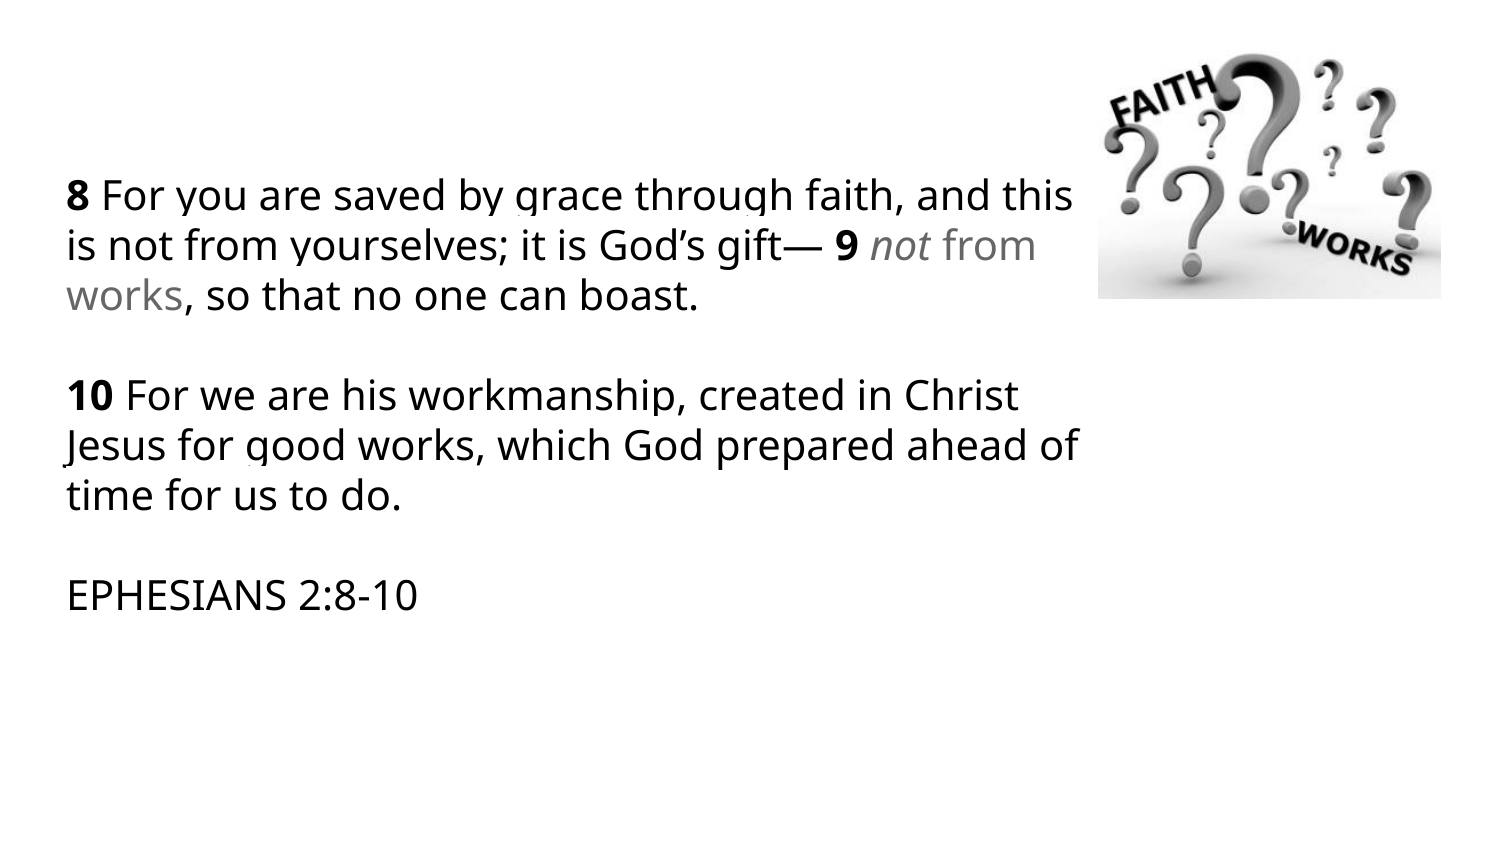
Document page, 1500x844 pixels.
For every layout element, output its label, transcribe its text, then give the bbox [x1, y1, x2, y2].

subtitle 8 For you are saved by grace through faith, and this is not from yourselves; it is God’s gift— 9 not from works, so that no one can boast. 10 For we are his workmanship, created in Christ Jesus for good works, which God prepared ahead of time for us to do. EPHESIANS 2:8-10 [51, 153, 1099, 731]
picture [1097, 41, 1441, 300]
